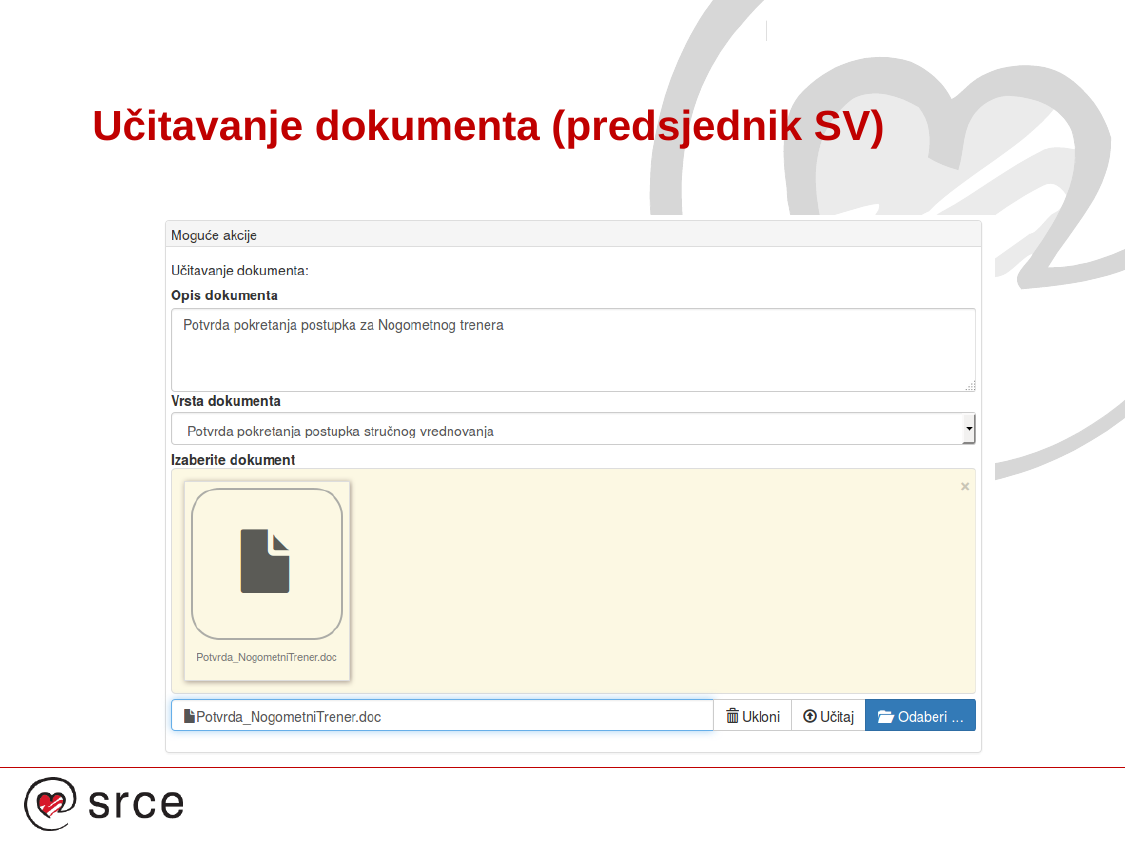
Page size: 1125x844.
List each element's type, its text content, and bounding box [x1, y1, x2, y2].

title Učitavanje dokumenta (predsjednik SV) [77, 44, 1048, 208]
picture [24, 777, 183, 831]
picture [158, 215, 995, 766]
